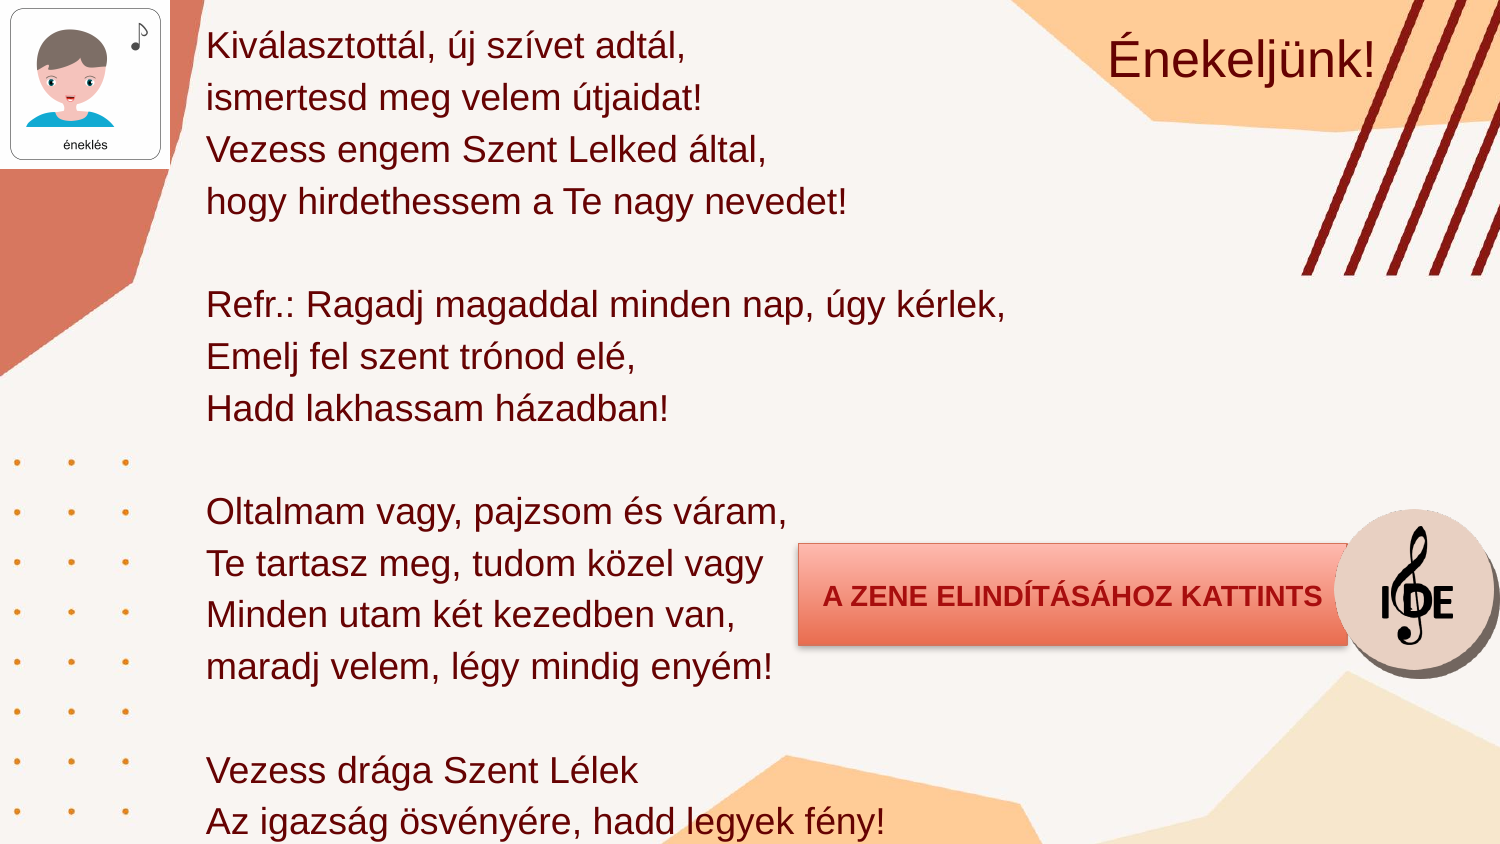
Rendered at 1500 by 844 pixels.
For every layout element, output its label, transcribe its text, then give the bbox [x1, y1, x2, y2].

list Kiválasztottál, új szívet adtál, ismertesd meg velem útjaidat! Vezess engem Szent Lelked által, hogy hirdethessem a Te nagy nevedet! Refr.: Ragadj magaddal minden nap, úgy kérlek, Emelj fel szent trónod elé, Hadd lakhassam házadban! Oltalmam vagy, pajzsom és váram, Te tartasz meg, tudom közel vagy Minden utam két kezedben van, maradj velem, légy mindig enyém! Vezess drága Szent Lélek Az igazság ösvényére, hadd legyek fény! [190, 0, 1052, 844]
picture [0, 0, 190, 844]
title Énekeljünk! [1052, 17, 1433, 97]
text_box a zene elindításához kattints [798, 543, 1329, 646]
picture [1052, 0, 1500, 844]
